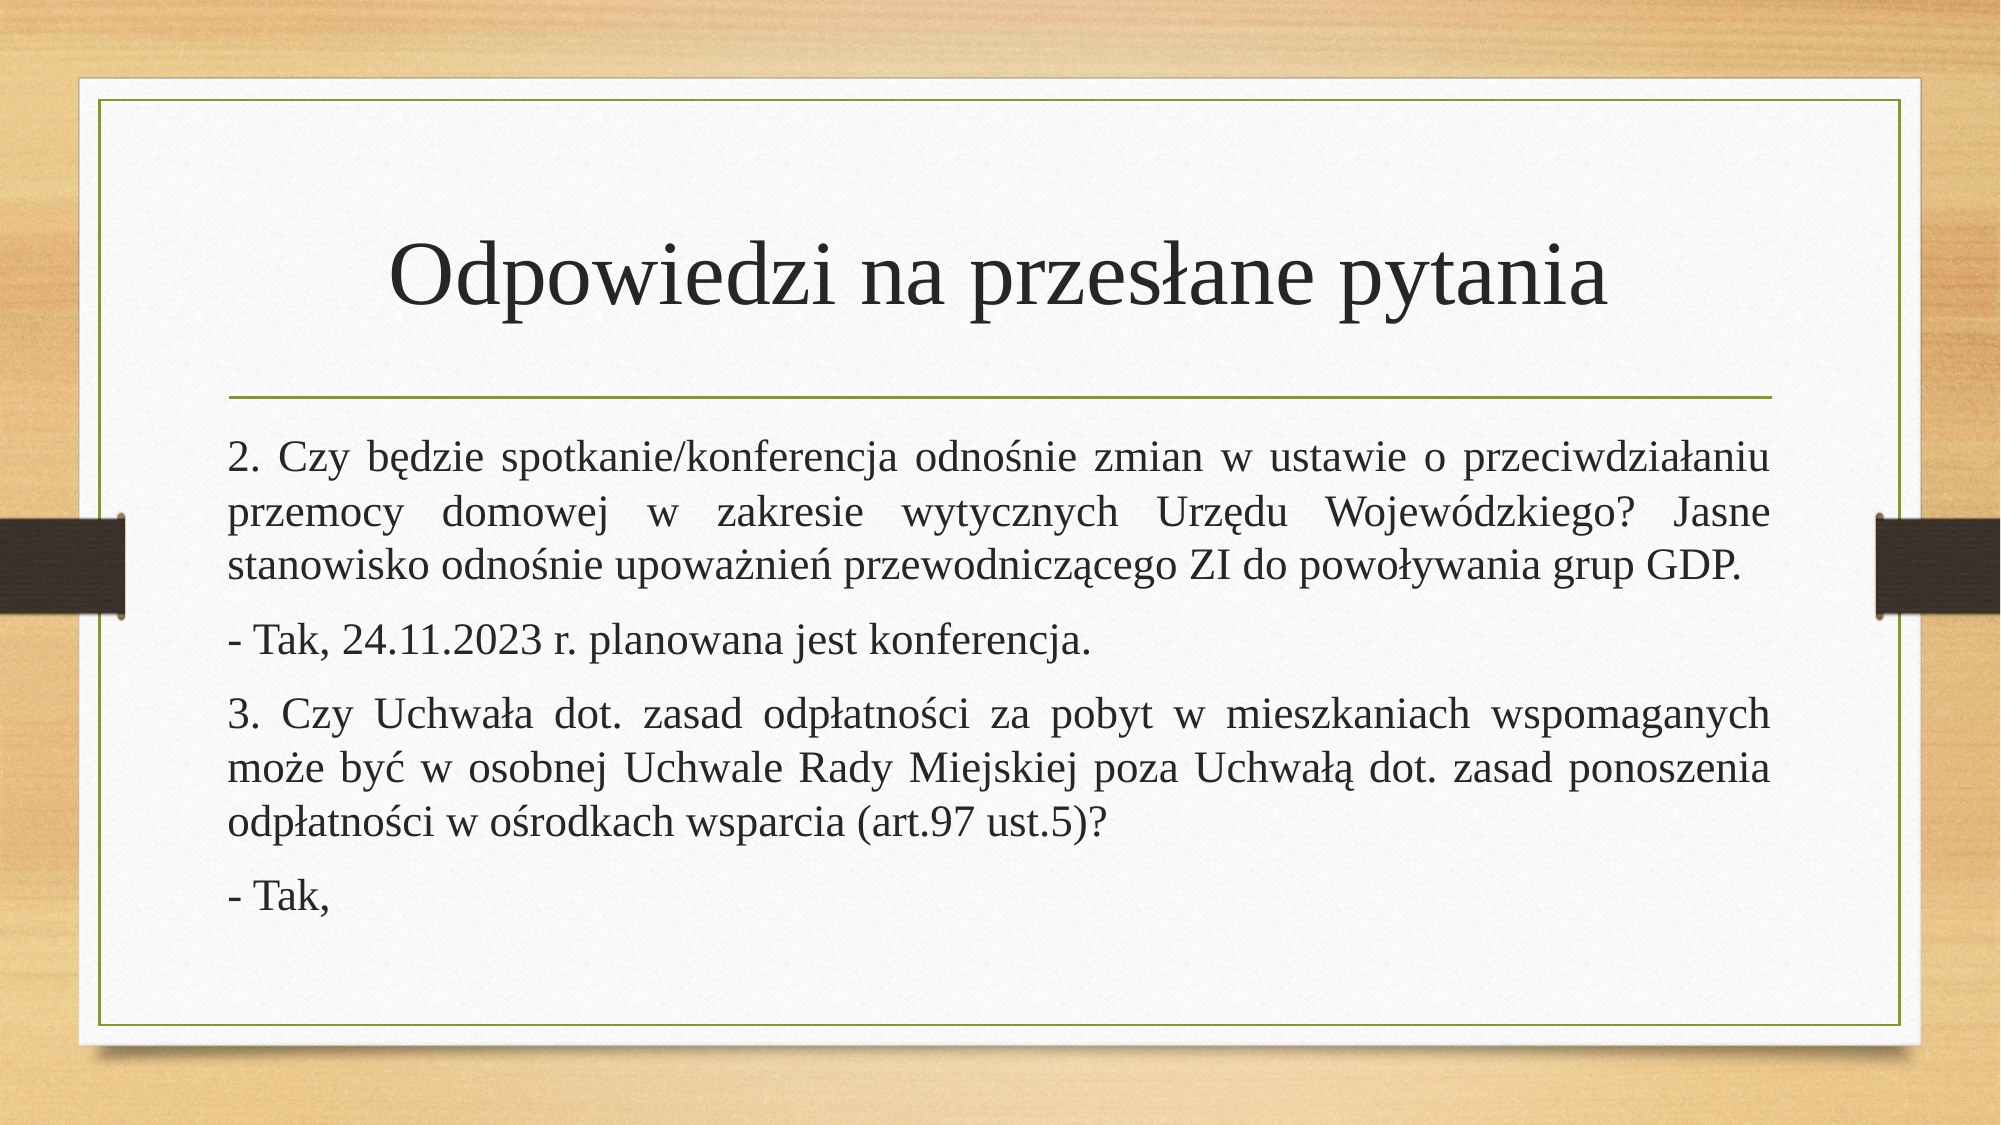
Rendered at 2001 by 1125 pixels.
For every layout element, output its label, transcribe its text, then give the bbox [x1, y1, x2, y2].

picture [0, 0, 2001, 1125]
list 2. Czy będzie spotkanie/konferencja odnośnie zmian w ustawie o przeciwdziałaniu przemocy domowej w zakresie wytycznych Urzędu Wojewódzkiego? Jasne stanowisko odnośnie upoważnień przewodniczącego ZI do powoływania grup GDP. - Tak, 24.11.2023 r. planowana jest konferencja. 3. Czy Uchwała dot. zasad odpłatności za pobyt w mieszkaniach wspomaganych może być w osobnej Uchwale Rady Miejskiej poza Uchwałą dot. zasad ponoszenia odpłatności w ośrodkach wsparcia (art.97 ust.5)? - Tak, [212, 419, 1788, 964]
title Odpowiedzi na przesłane pytania [212, 161, 1788, 375]
